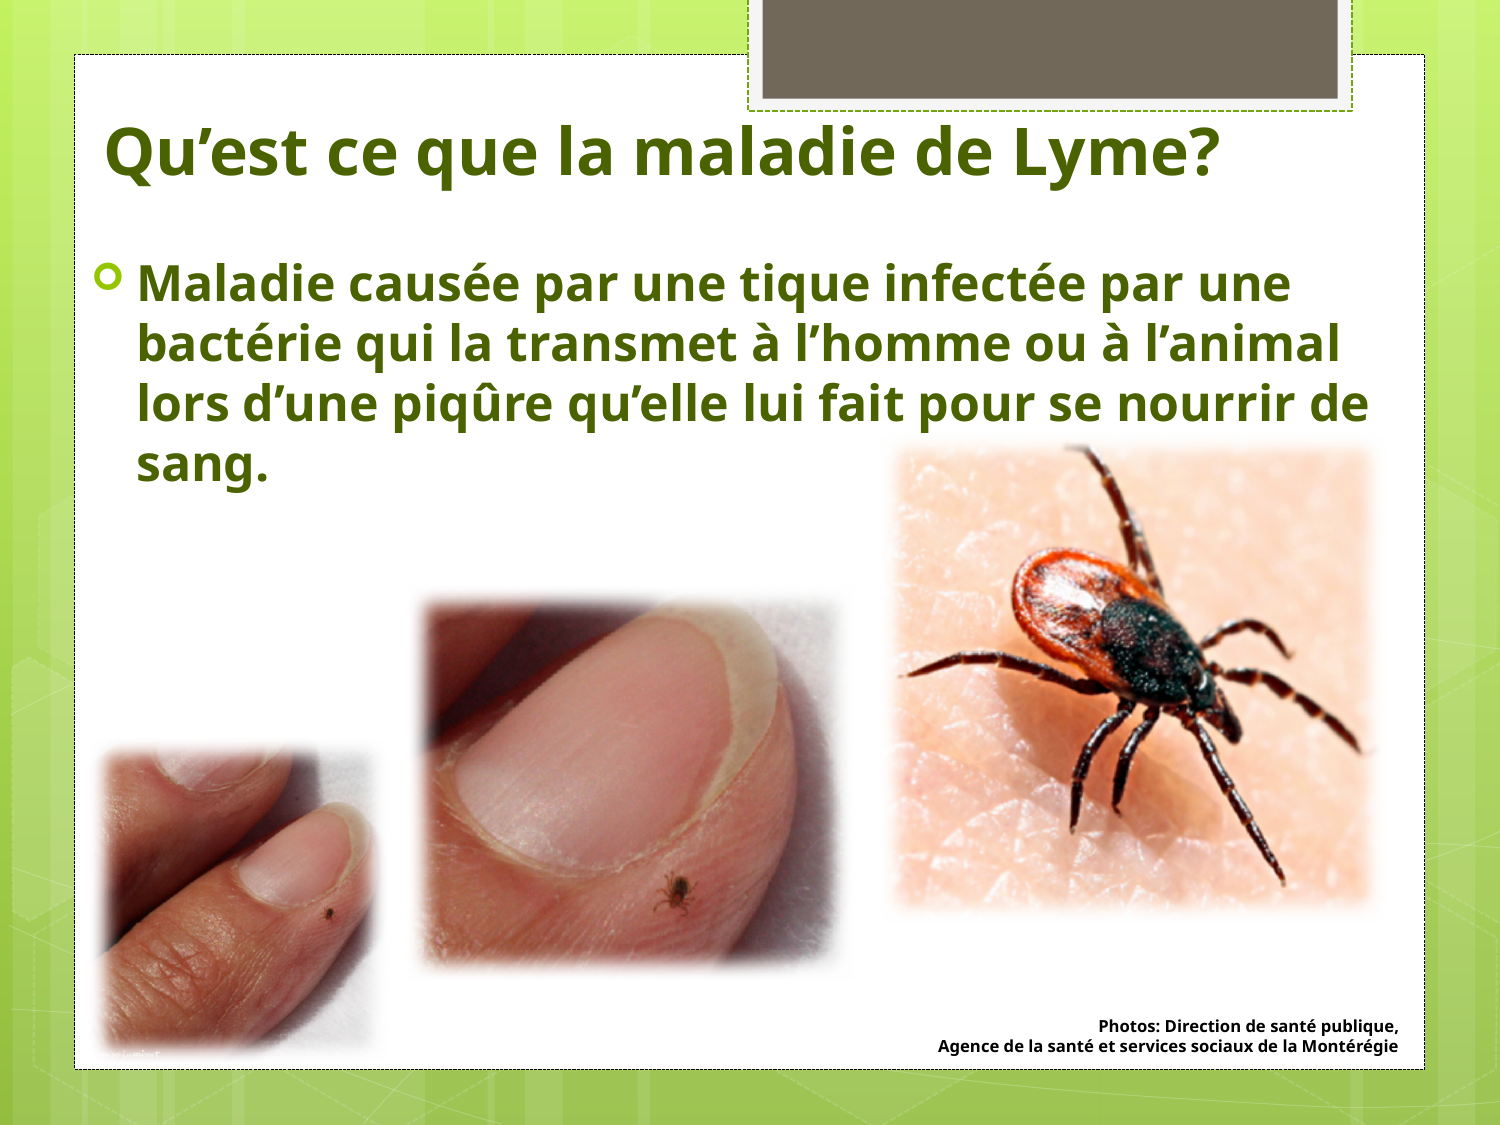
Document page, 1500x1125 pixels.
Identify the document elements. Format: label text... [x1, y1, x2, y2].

list Maladie causée par une tique infectée par une bactérie qui la transmet à l’homme ou à l’animal lors d’une piqûre qu’elle lui fait pour se nourrir de sang. [64, 243, 1424, 445]
title Qu’est ce que la maladie de Lyme? [88, 54, 1424, 197]
text_box Photos: Direction de santé publique, Agence de la santé et services sociaux de la Montérégie [915, 1008, 1415, 1064]
picture [879, 432, 1387, 924]
picture [407, 585, 854, 981]
picture [88, 735, 390, 1065]
